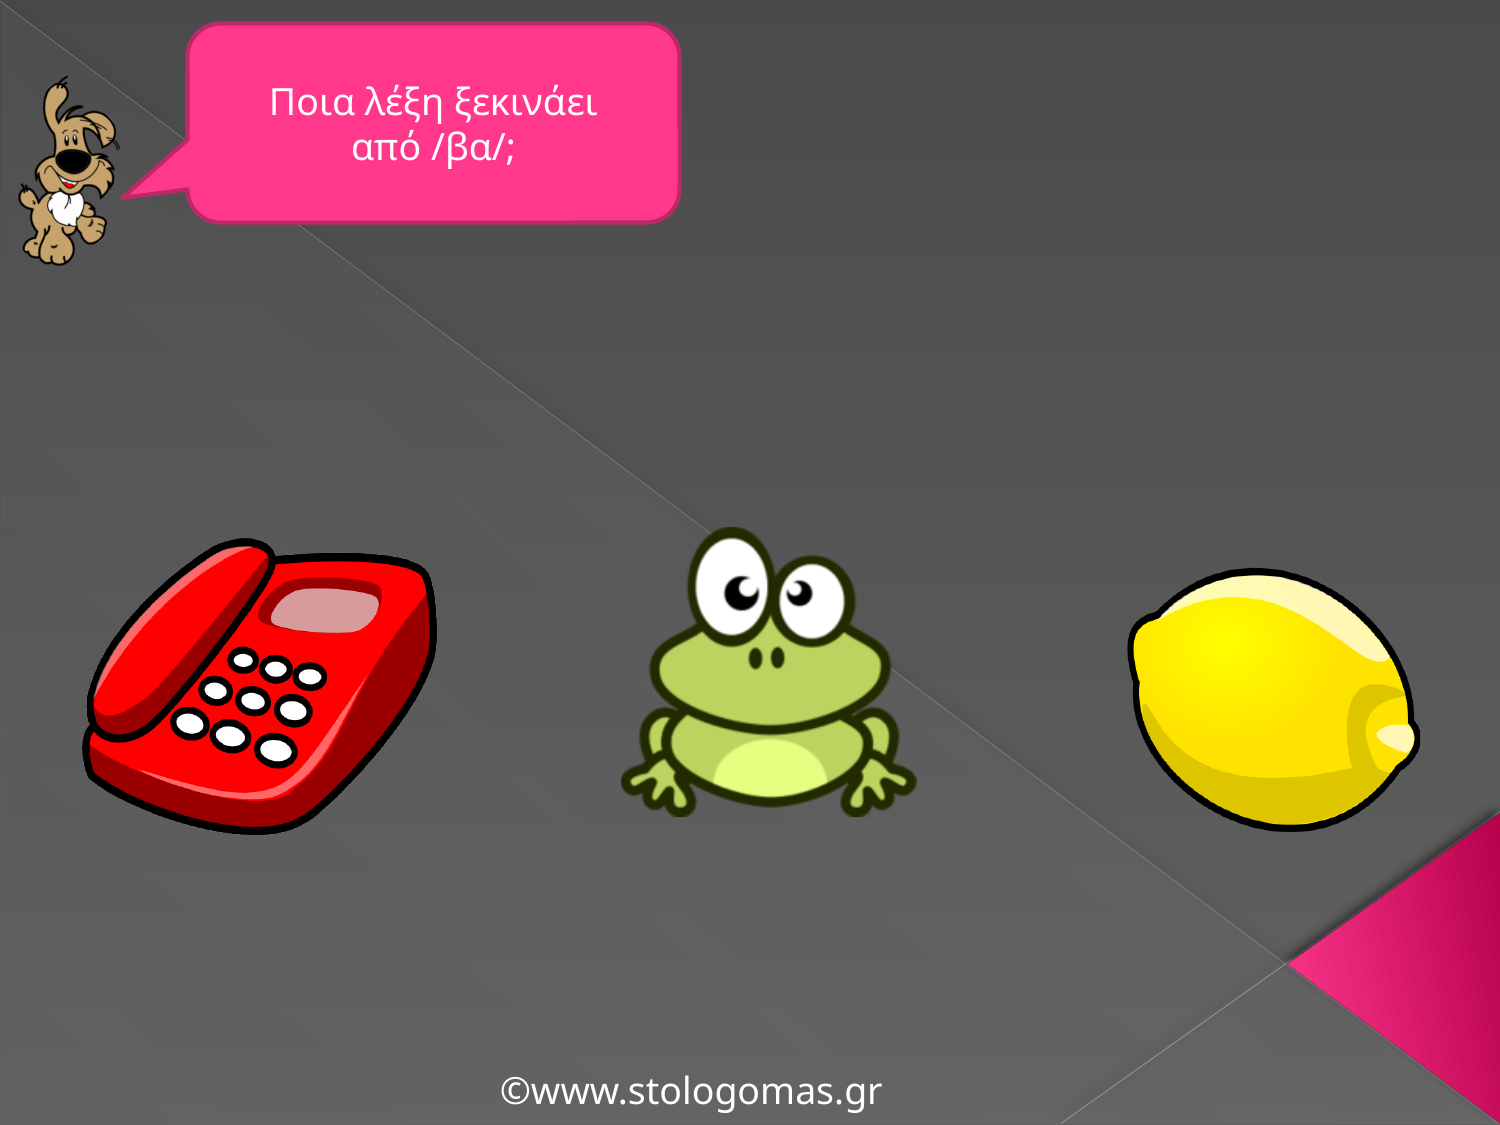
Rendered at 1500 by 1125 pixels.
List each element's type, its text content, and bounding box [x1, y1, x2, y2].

picture [0, 71, 151, 282]
picture [1124, 562, 1421, 835]
text_box Ποια λέξη ξεκινάει από /βα/; [140, 21, 682, 225]
picture [81, 538, 437, 835]
text_box ©www.stologomas.gr [420, 1053, 963, 1125]
picture [620, 527, 917, 817]
